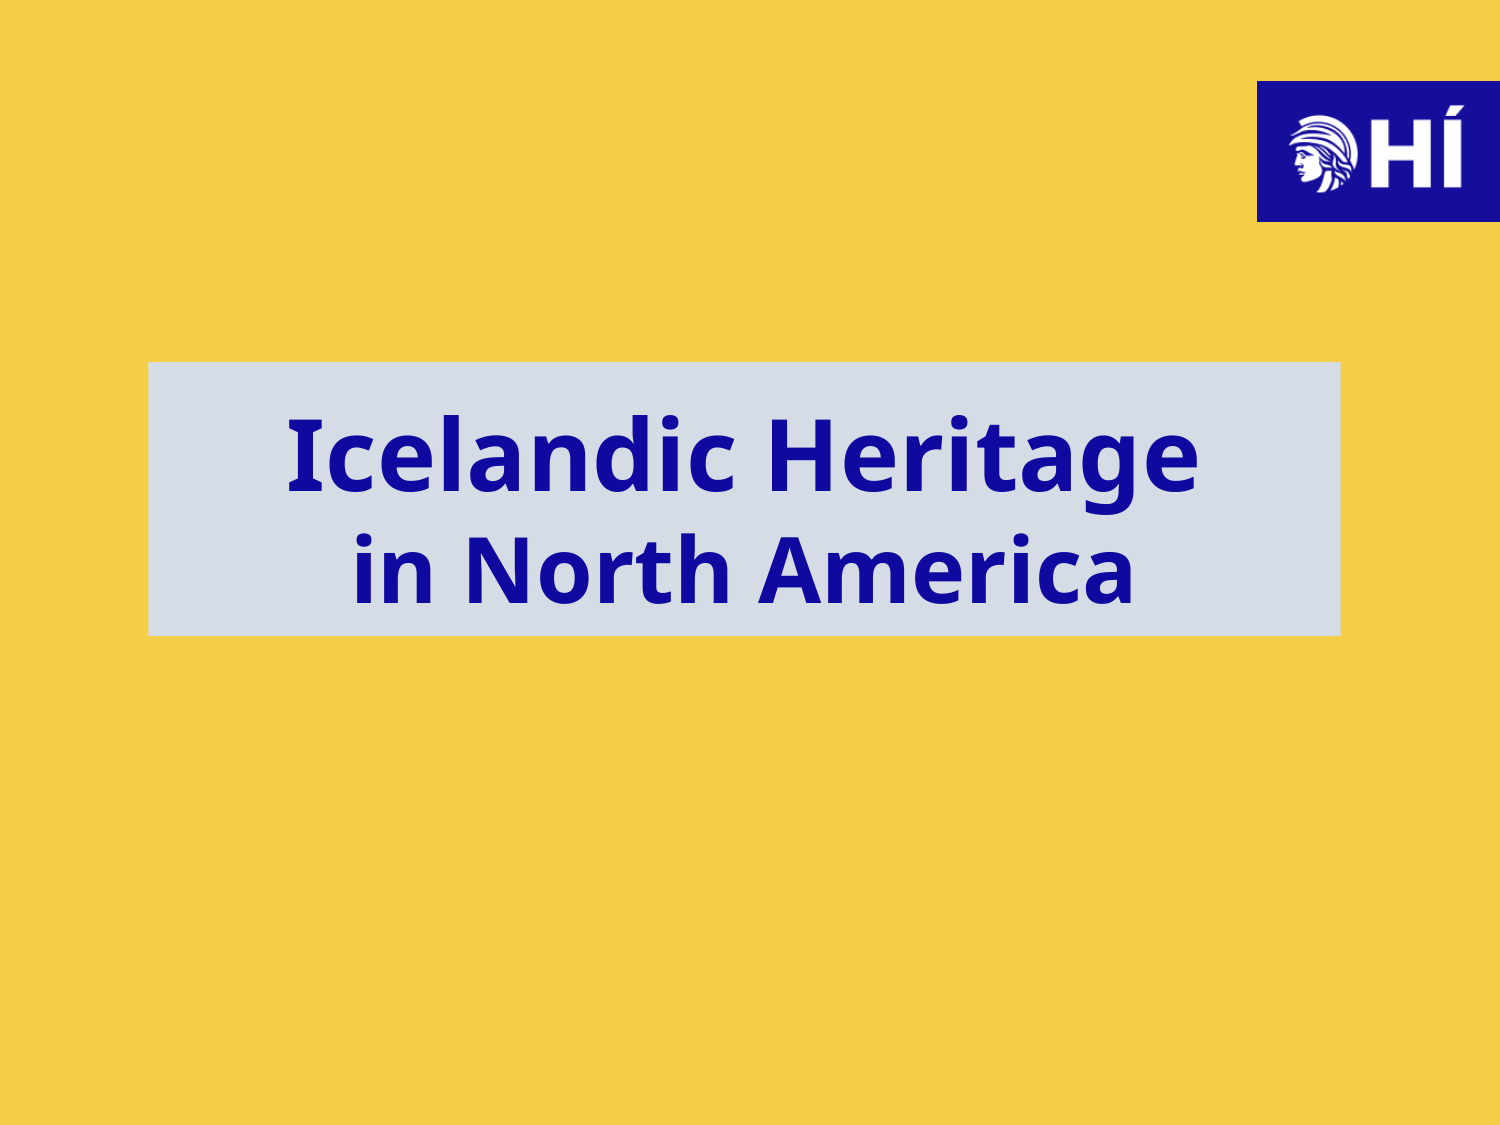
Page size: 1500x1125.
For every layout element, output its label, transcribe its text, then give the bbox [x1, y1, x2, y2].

picture [1257, 81, 1500, 222]
title Icelandic Heritage in North America [148, 362, 1341, 637]
